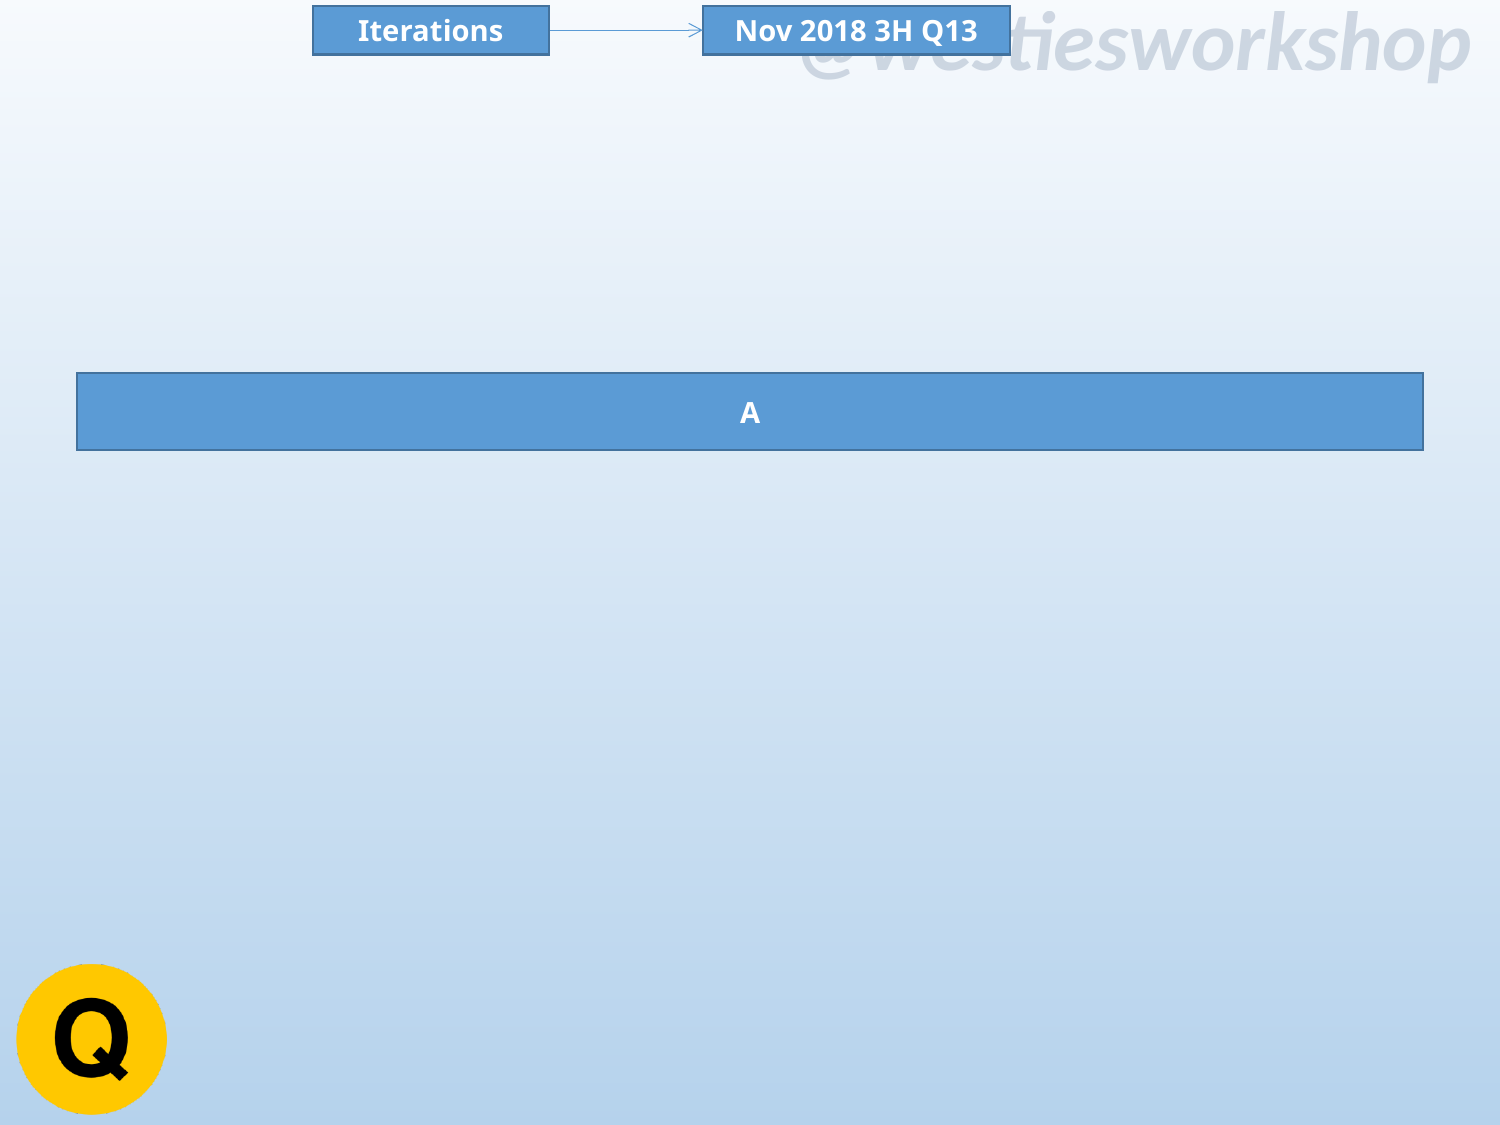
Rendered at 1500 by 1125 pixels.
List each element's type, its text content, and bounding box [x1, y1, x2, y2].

picture [76, 373, 1424, 450]
text_box Iterations [312, 5, 550, 56]
text_box Nov 2018 3H Q13 [702, 5, 1011, 56]
picture [0, 940, 191, 1125]
